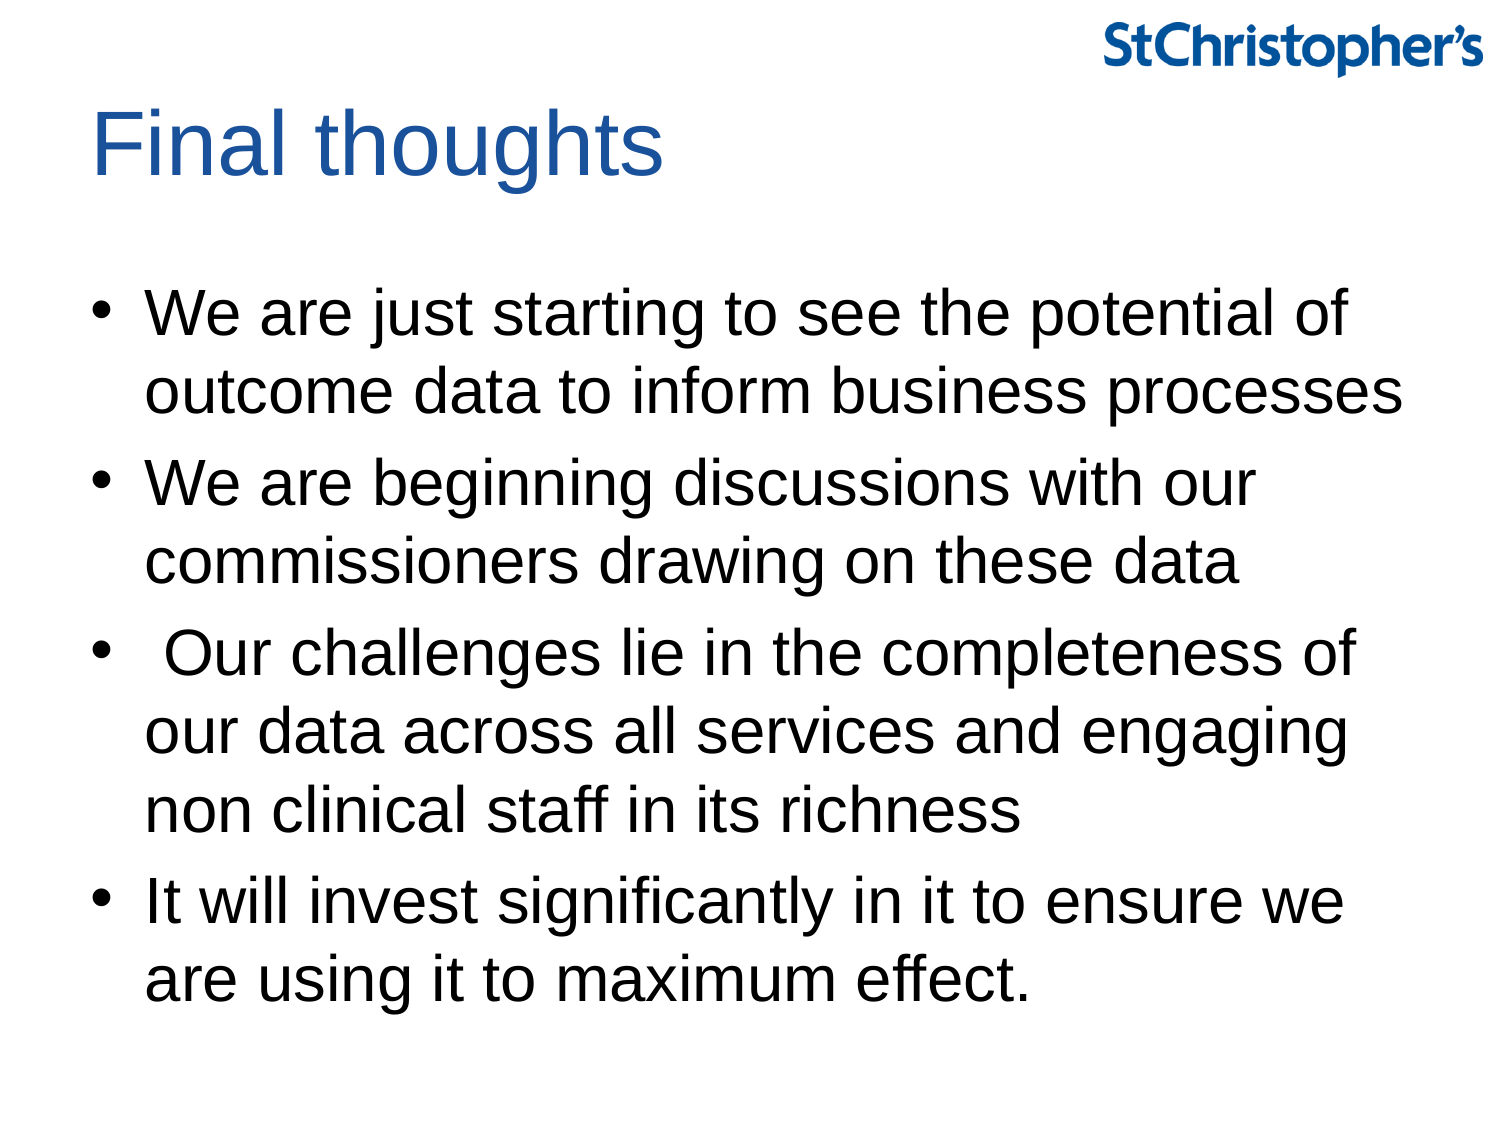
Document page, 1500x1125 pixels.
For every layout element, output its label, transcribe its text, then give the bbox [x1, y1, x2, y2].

list We are just starting to see the potential of outcome data to inform business processes We are beginning discussions with our commissioners drawing on these data Our challenges lie in the completeness of our data across all services and engaging non clinical staff in its richness It will invest significantly in it to ensure we are using it to maximum effect. [75, 262, 1425, 1094]
picture [1104, 22, 1483, 78]
title Final thoughts [75, 45, 1425, 233]
